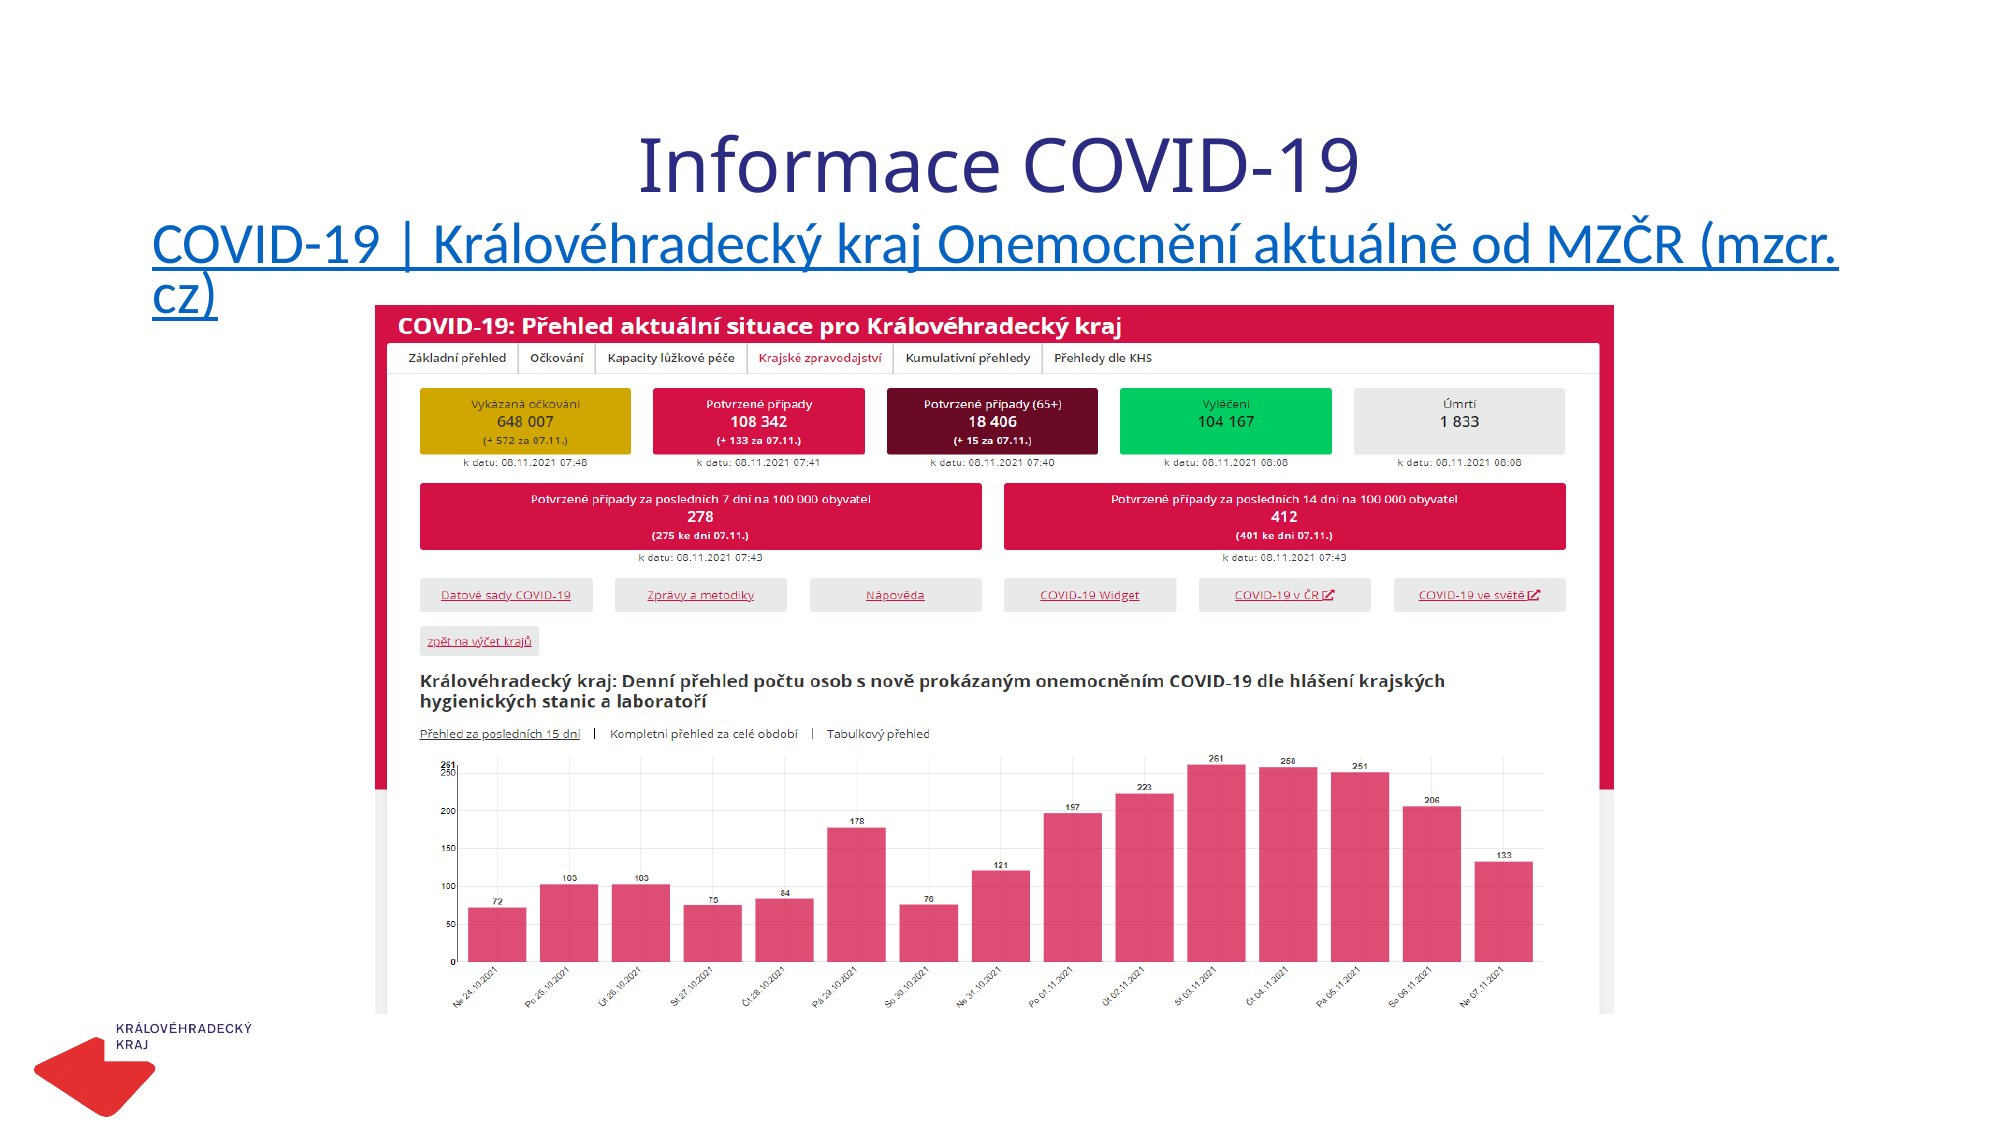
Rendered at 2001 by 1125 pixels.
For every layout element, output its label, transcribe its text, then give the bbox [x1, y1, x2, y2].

picture [374, 305, 1614, 1014]
picture [30, 1013, 252, 1125]
title Informace COVID-19 [137, 59, 1863, 205]
list COVID-19 | Královéhradecký kraj Onemocnění aktuálně od MZČR (mzcr.cz) [137, 205, 1863, 859]
